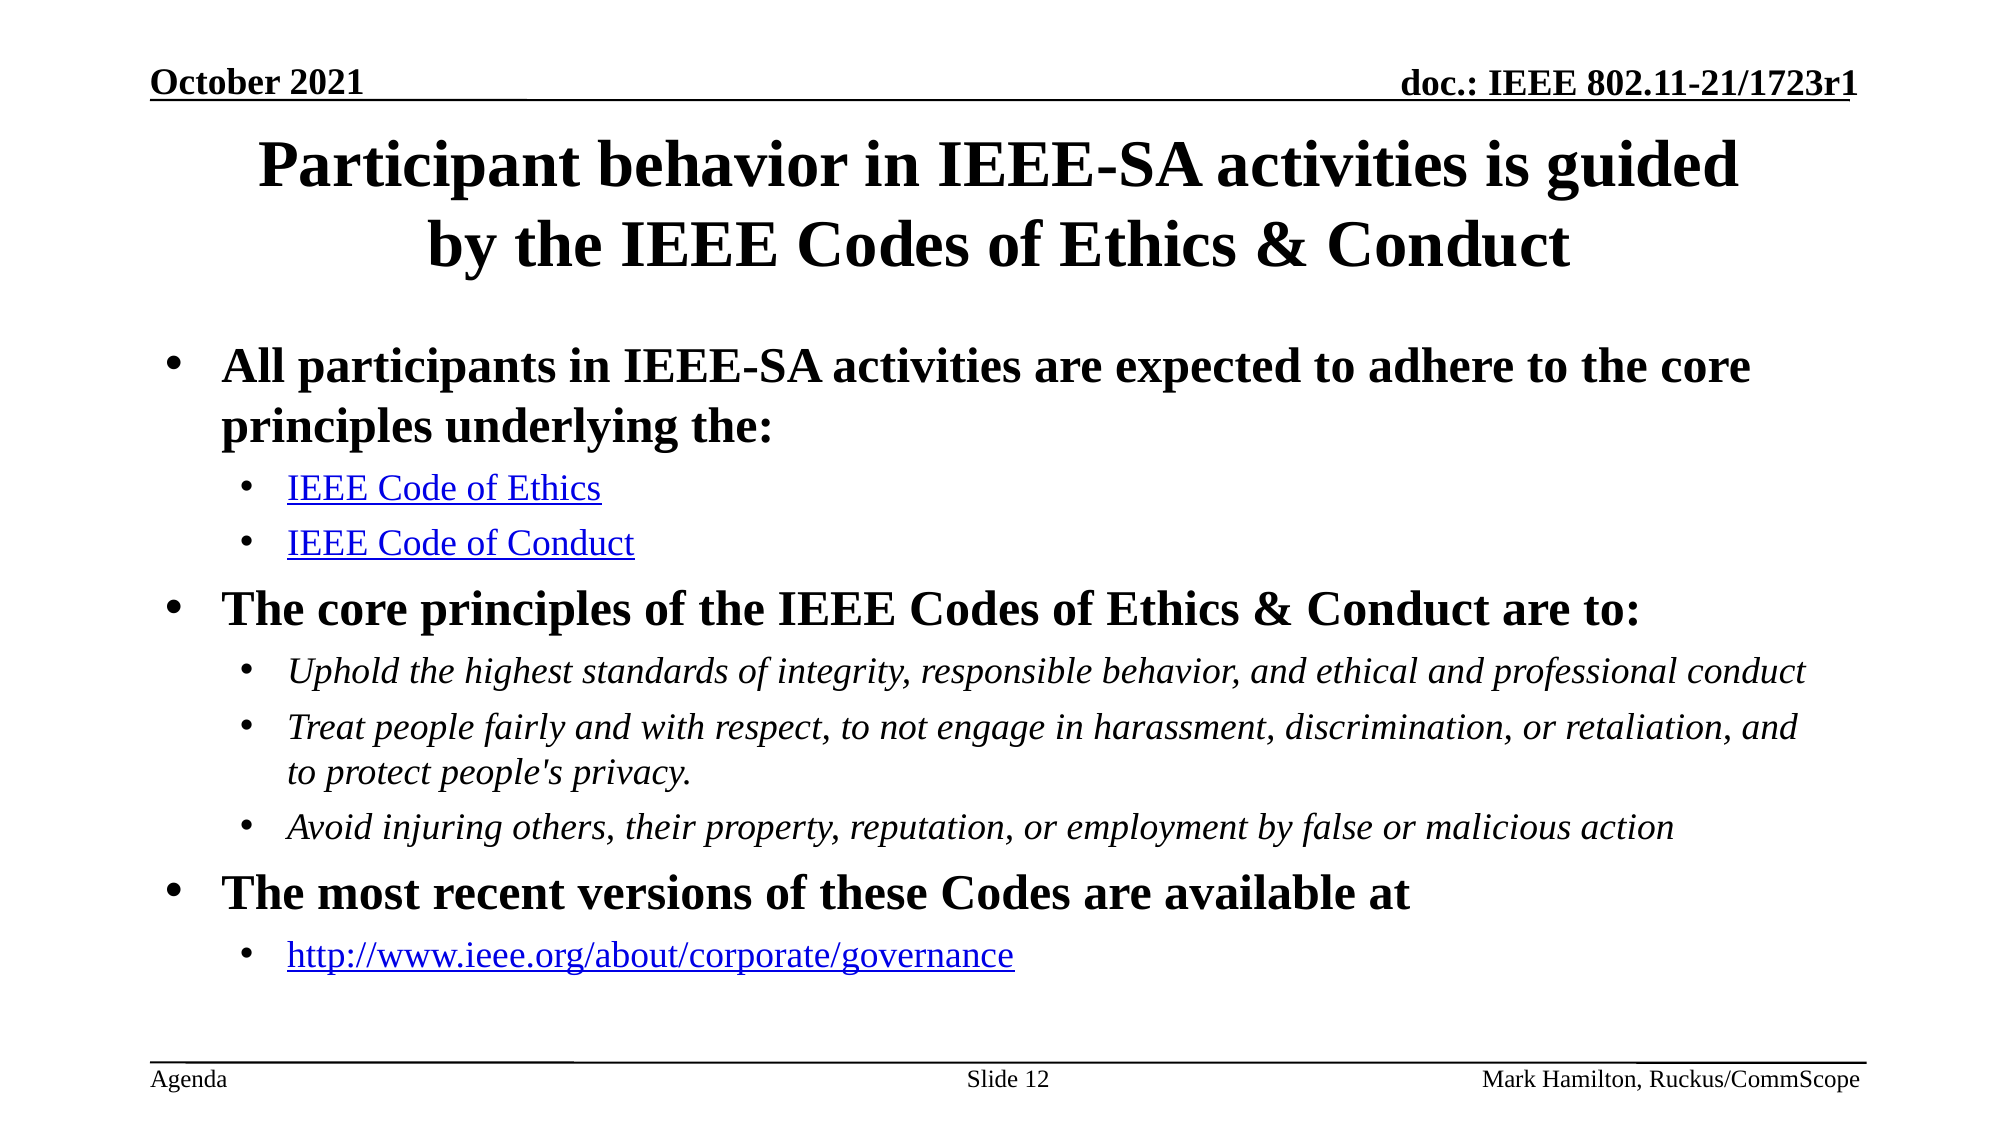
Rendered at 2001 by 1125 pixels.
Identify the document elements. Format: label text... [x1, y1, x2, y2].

title Participant behavior in IEEE-SA activities is guided by the IEEE Codes of Ethics & Conduct [149, 112, 1850, 288]
slide_number Slide 12 [950, 1061, 1067, 1123]
list All participants in IEEE-SA activities are expected to adhere to the core principles underlying the: IEEE Code of Ethics IEEE Code of Conduct The core principles of the IEEE Codes of Ethics & Conduct are to: Uphold the highest standards of integrity, responsible behavior, and ethical and professional conduct Treat people fairly and with respect, to not engage in harassment, discrimination, or retaliation, and to protect people's privacy. Avoid injuring others, their property, reputation, or employment by false or malicious action The most recent versions of these Codes are available at http://www.ieee.org/about/corporate/governance [149, 324, 1850, 1000]
